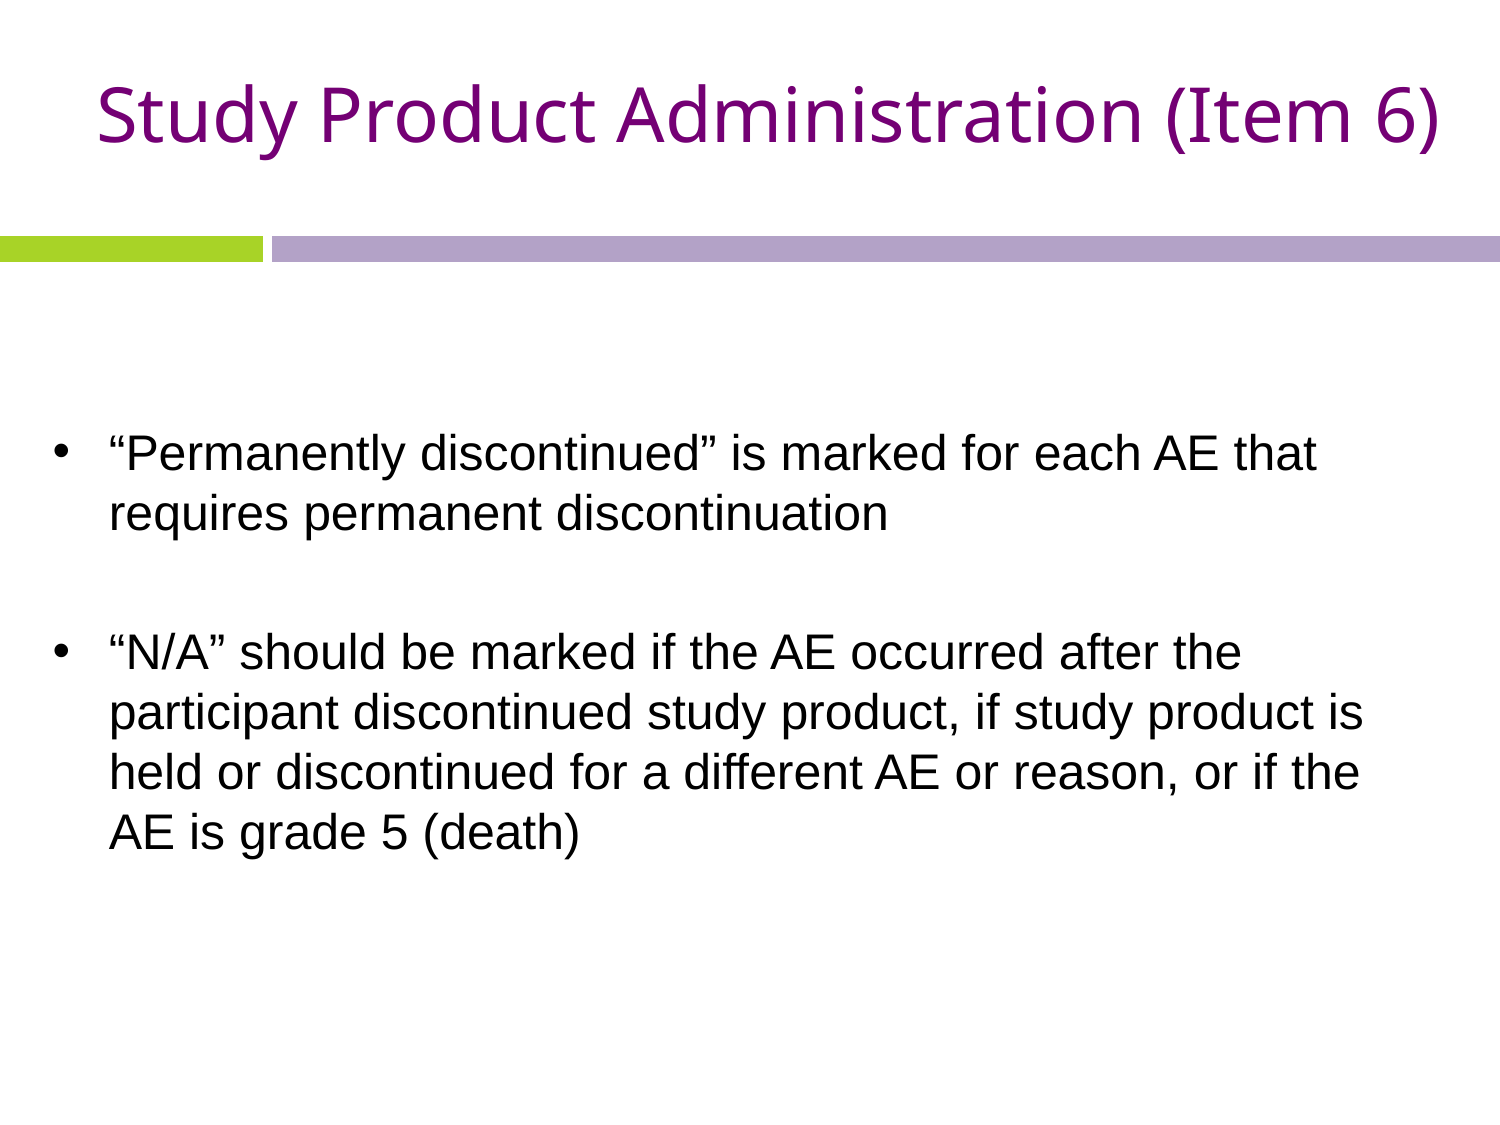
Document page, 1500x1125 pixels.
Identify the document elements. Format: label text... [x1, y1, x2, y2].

list “Permanently discontinued” is marked for each AE that requires permanent discontinuation “N/A” should be marked if the AE occurred after the participant discontinued study product, if study product is held or discontinued for a different AE or reason, or if the AE is grade 5 (death) [37, 412, 1438, 988]
picture [0, 236, 1500, 262]
title Study Product Administration (Item 6) [62, 50, 1475, 175]
